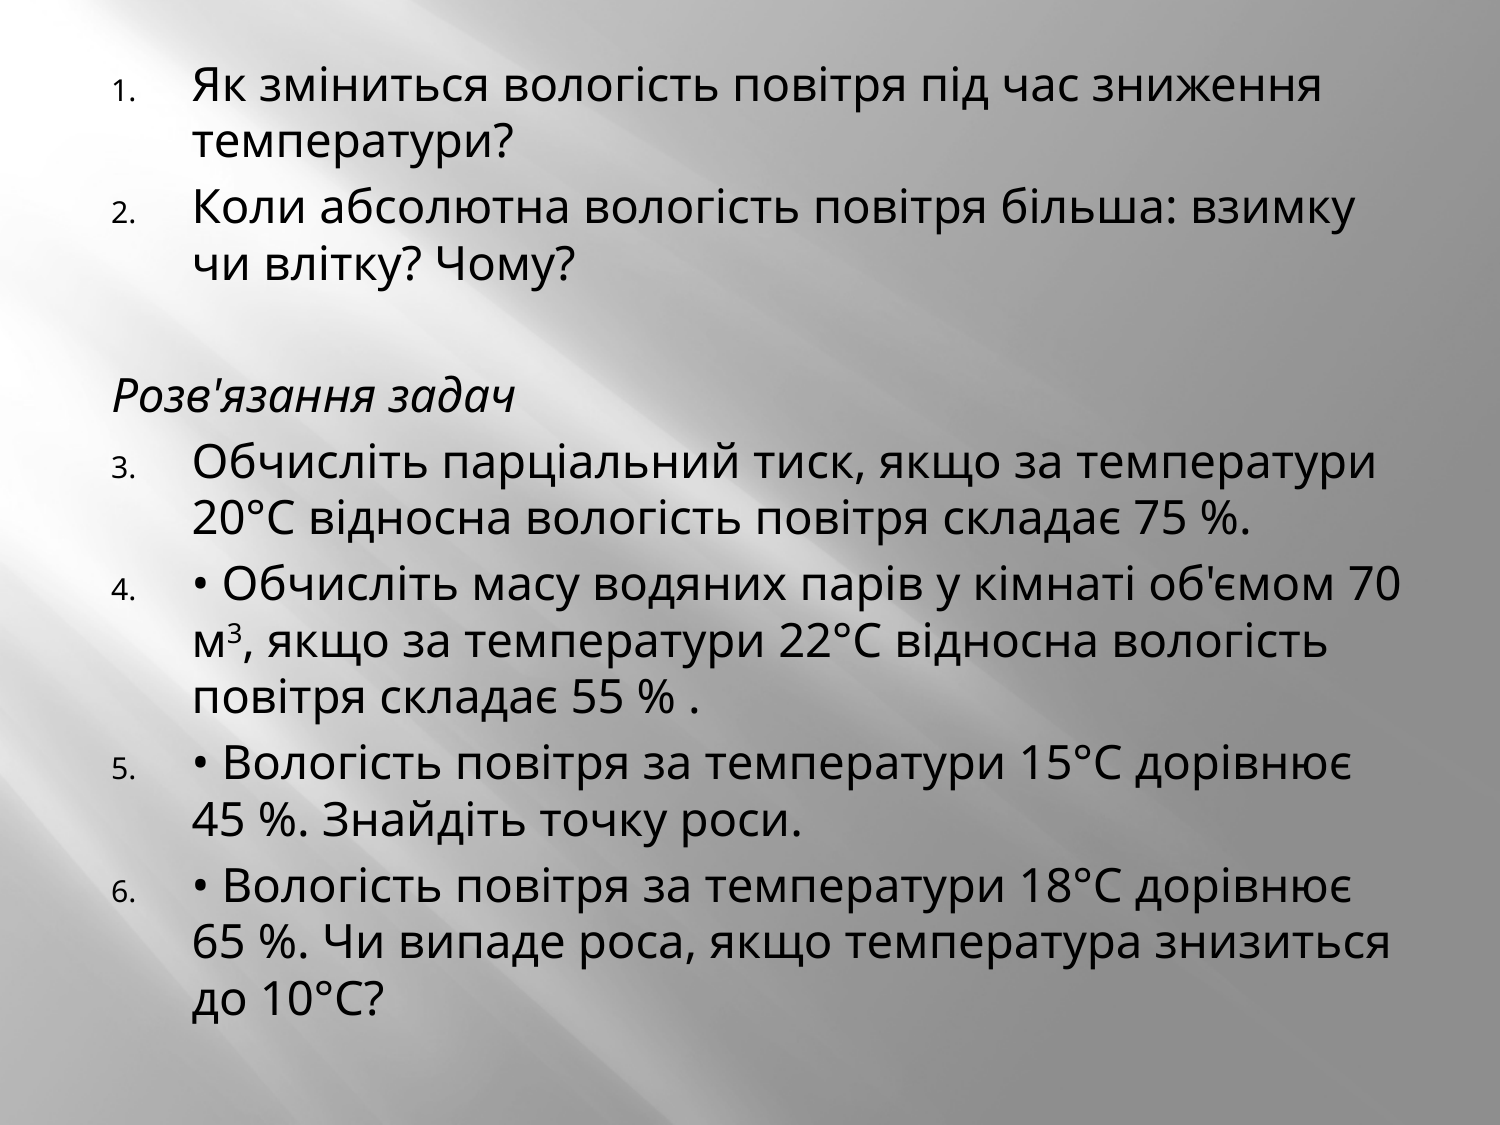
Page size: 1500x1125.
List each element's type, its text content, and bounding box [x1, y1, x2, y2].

list Як зміниться вологість повітря під час зниження температури? Коли абсолютна вологість повітря більша: взимку чи влітку? Чому? Розв'язання задач Обчисліть парціальний тиск, якщо за температури 20°С відносна вологість повітря складає 75 %. • Обчисліть масу водяних парів у кімнаті об'ємом 70 м3, якщо за тем­ператури 22°С відносна вологість повітря складає 55 % . • Вологість повітря за температури 15°С дорівнює 45 %. Знайдіть точку роси. • Вологість повітря за температури 18°С дорівнює 65 %. Чи випаде роса, якщо температура знизиться до 10°С? [75, 46, 1425, 1035]
